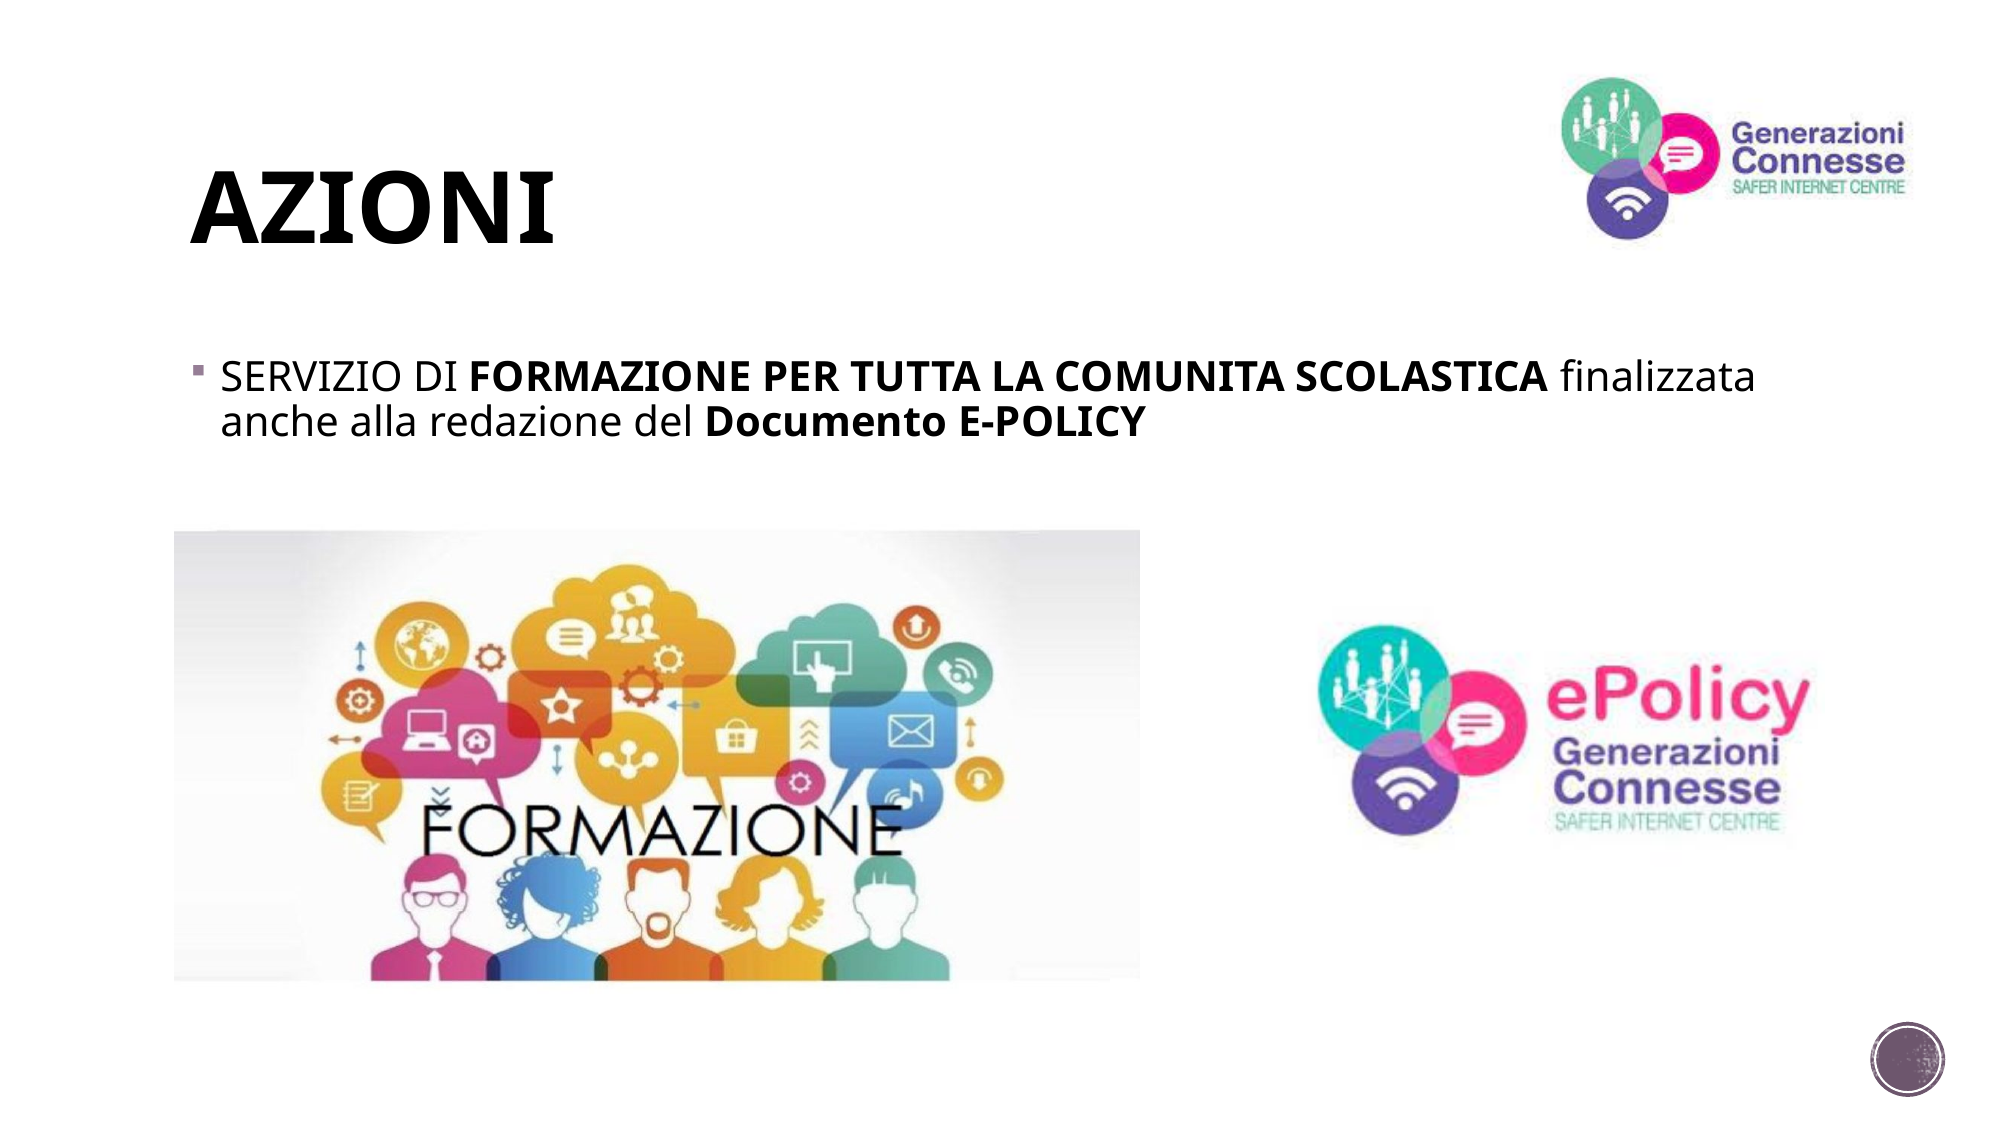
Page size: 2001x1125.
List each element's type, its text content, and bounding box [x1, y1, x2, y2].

title AZIONI [175, 79, 1826, 344]
picture [174, 504, 1140, 1005]
picture [1537, 0, 1929, 316]
picture [1258, 562, 1825, 880]
list SERVIZIO DI FORMAZIONE PER TUTTA LA COMUNITA SCOLASTICA finalizzata anche alla redazione del Documento E-POLICY [175, 348, 1826, 1013]
